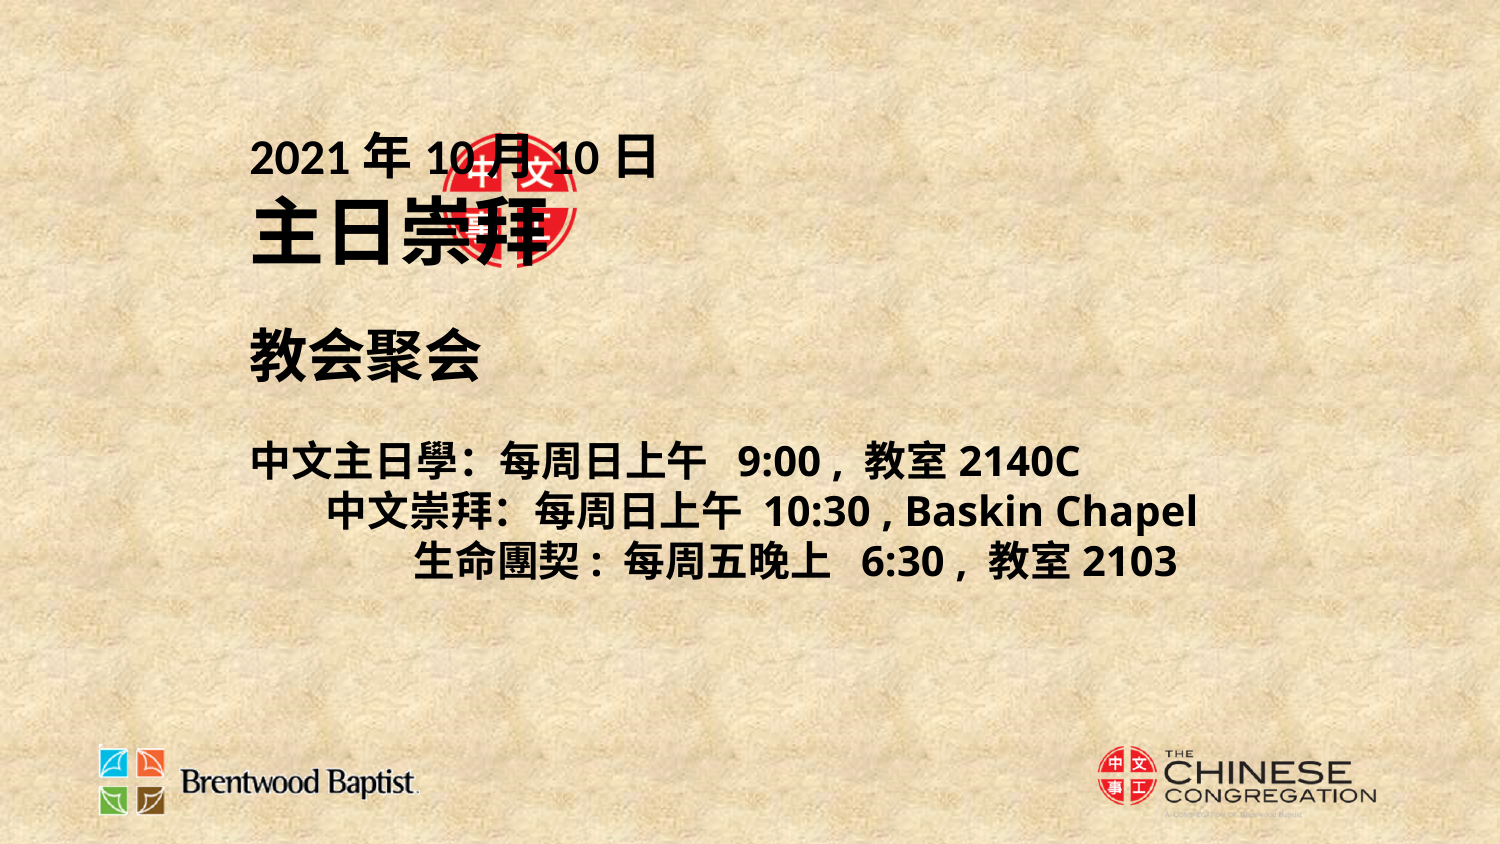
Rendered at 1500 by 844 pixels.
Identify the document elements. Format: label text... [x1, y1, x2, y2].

picture [0, 0, 1500, 844]
text_box 2021年10月10日 主日崇拜 教会聚会 中文主日學：每周日上午 9:00 , 教室2140C 中文崇拜：每周日上午 10:30 , Baskin Chapel 生命團契: 每周五晚上 6:30 , 教室2103 [234, 117, 1329, 593]
